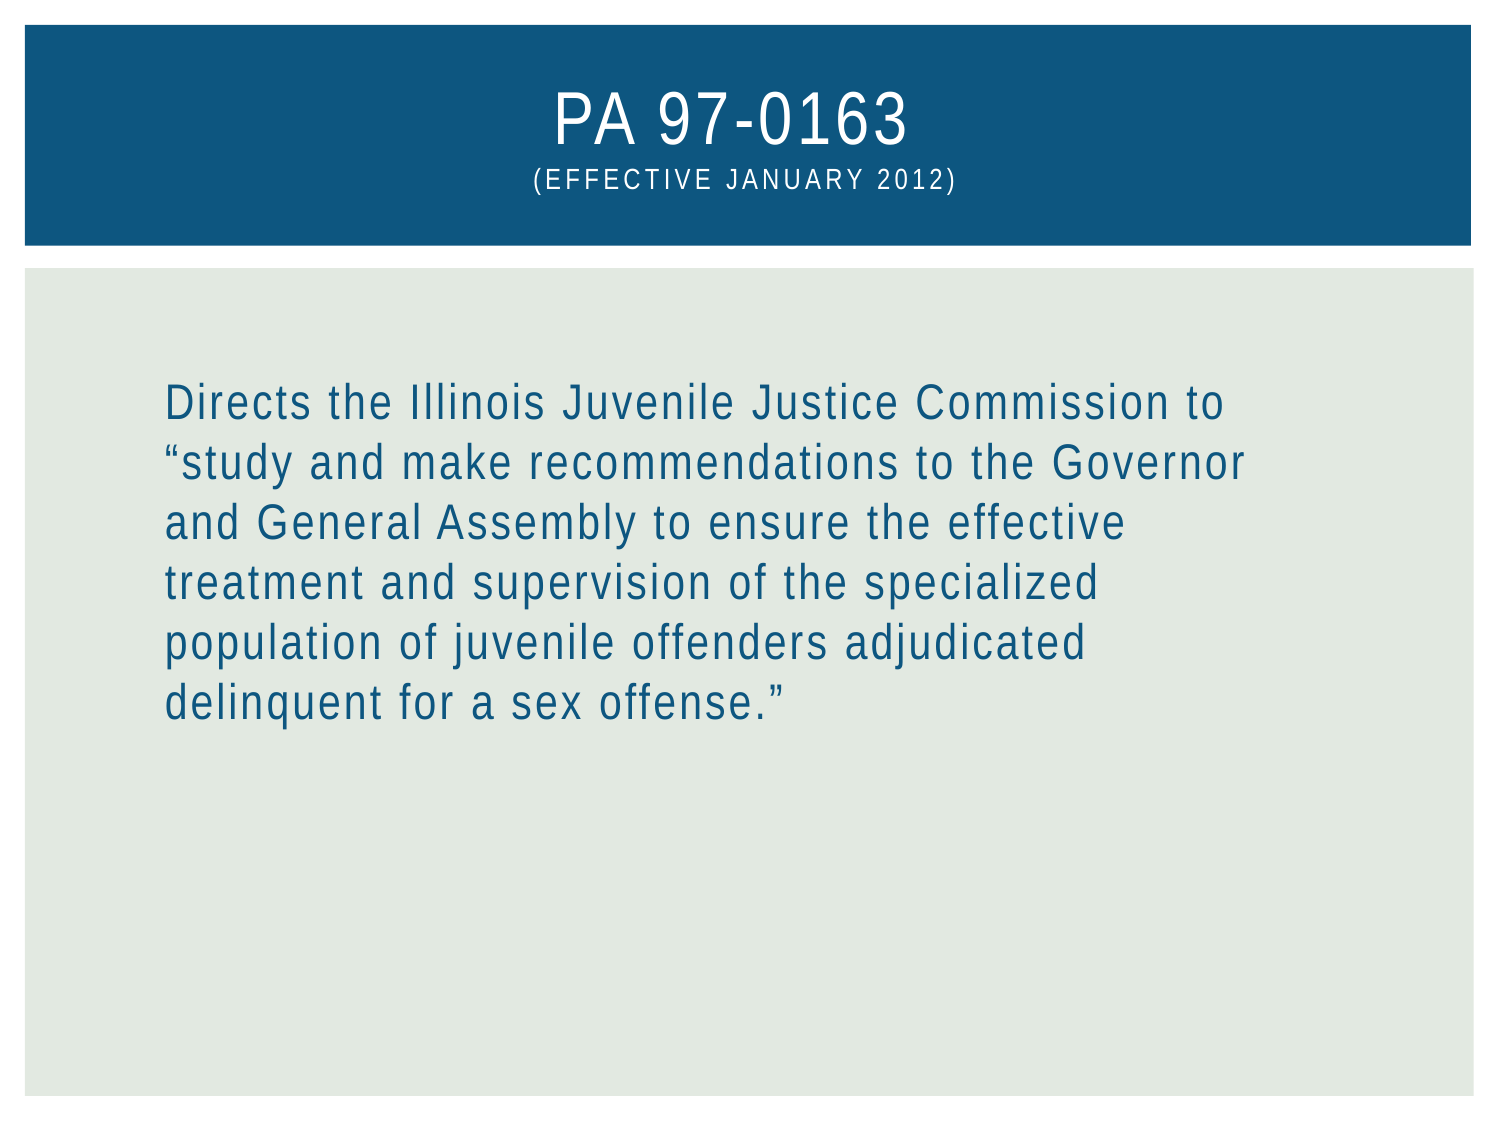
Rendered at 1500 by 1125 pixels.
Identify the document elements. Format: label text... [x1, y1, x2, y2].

subtitle Directs the Illinois Juvenile Justice Commission to “study and make recommendations to the Governor and General Assembly to ensure the effective treatment and supervision of the specialized population of juvenile offenders adjudicated delinquent for a sex offense.” [150, 262, 1300, 1050]
title PA 97-0163 (Effective January 2012) [69, 12, 1420, 175]
